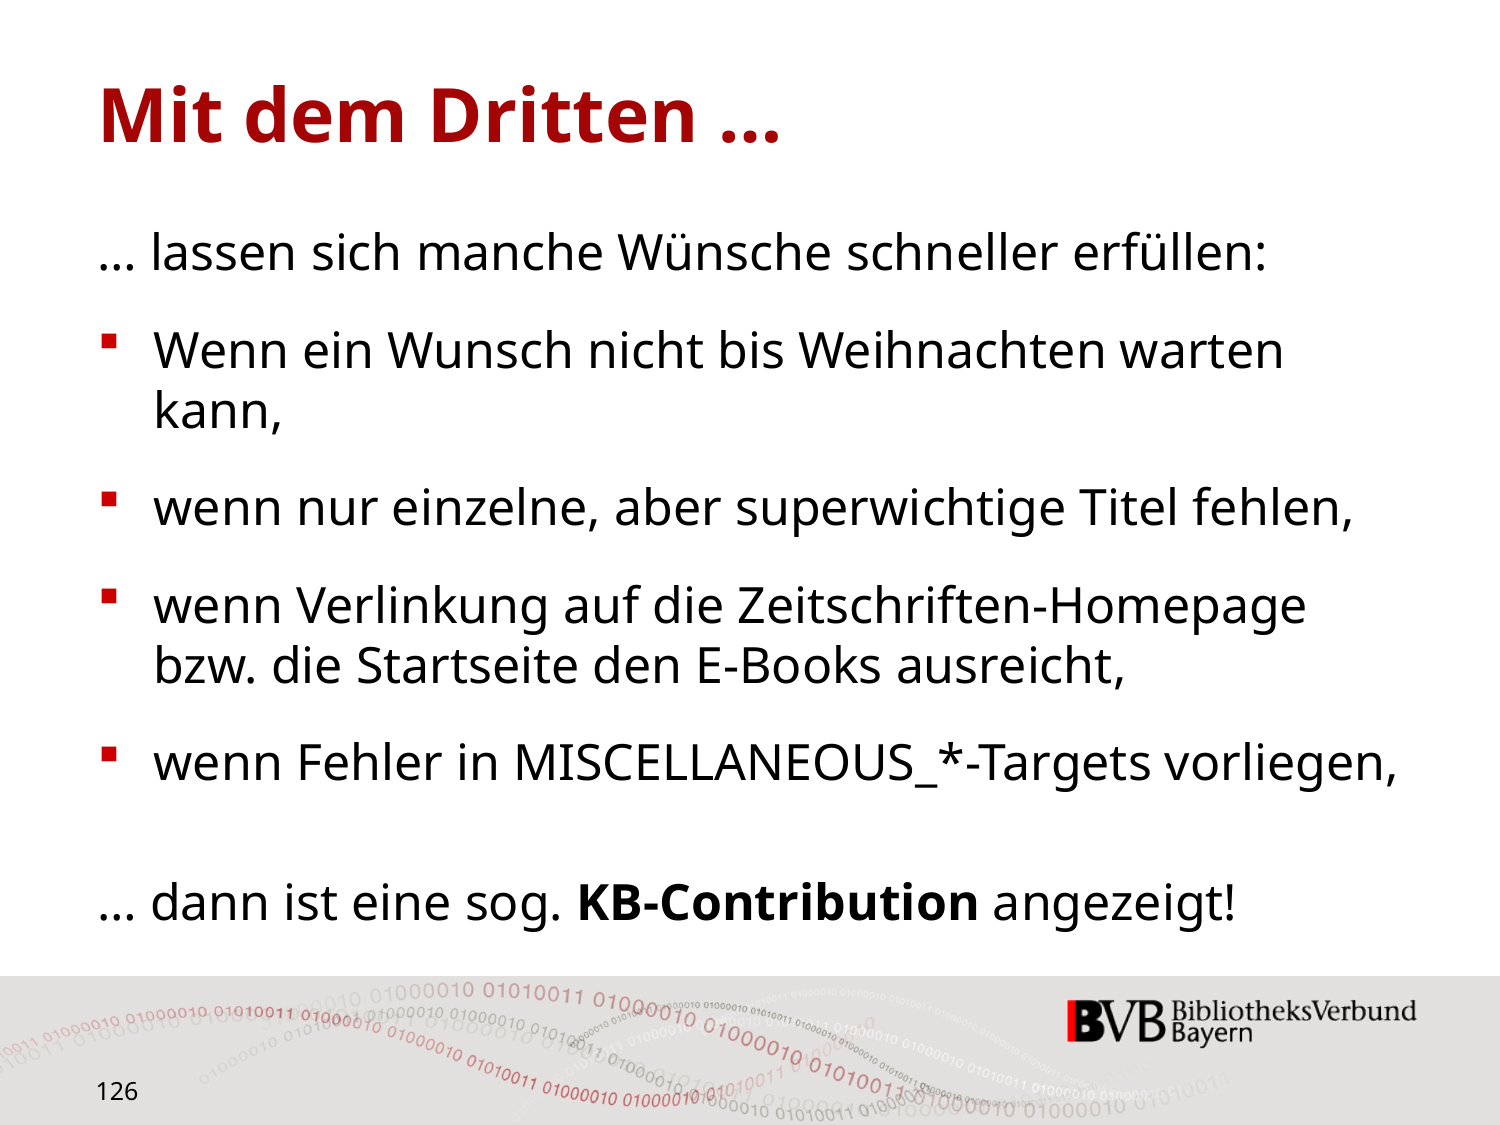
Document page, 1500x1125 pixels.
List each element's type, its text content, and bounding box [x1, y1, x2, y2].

list … lassen sich manche Wünsche schneller erfüllen: Wenn ein Wunsch nicht bis Weihnachten warten kann, wenn nur einzelne, aber superwichtige Titel fehlen, wenn Verlinkung auf die Zeitschriften-Homepage bzw. die Startseite den E-Books ausreicht, wenn Fehler in MISCELLANEOUS_*-Targets vorliegen, … dann ist eine sog. KB-Contribution angezeigt! [82, 213, 1417, 976]
picture [0, 976, 1500, 1125]
slide_number 126 [80, 1067, 388, 1125]
title Mit dem Dritten … [82, 59, 1417, 171]
